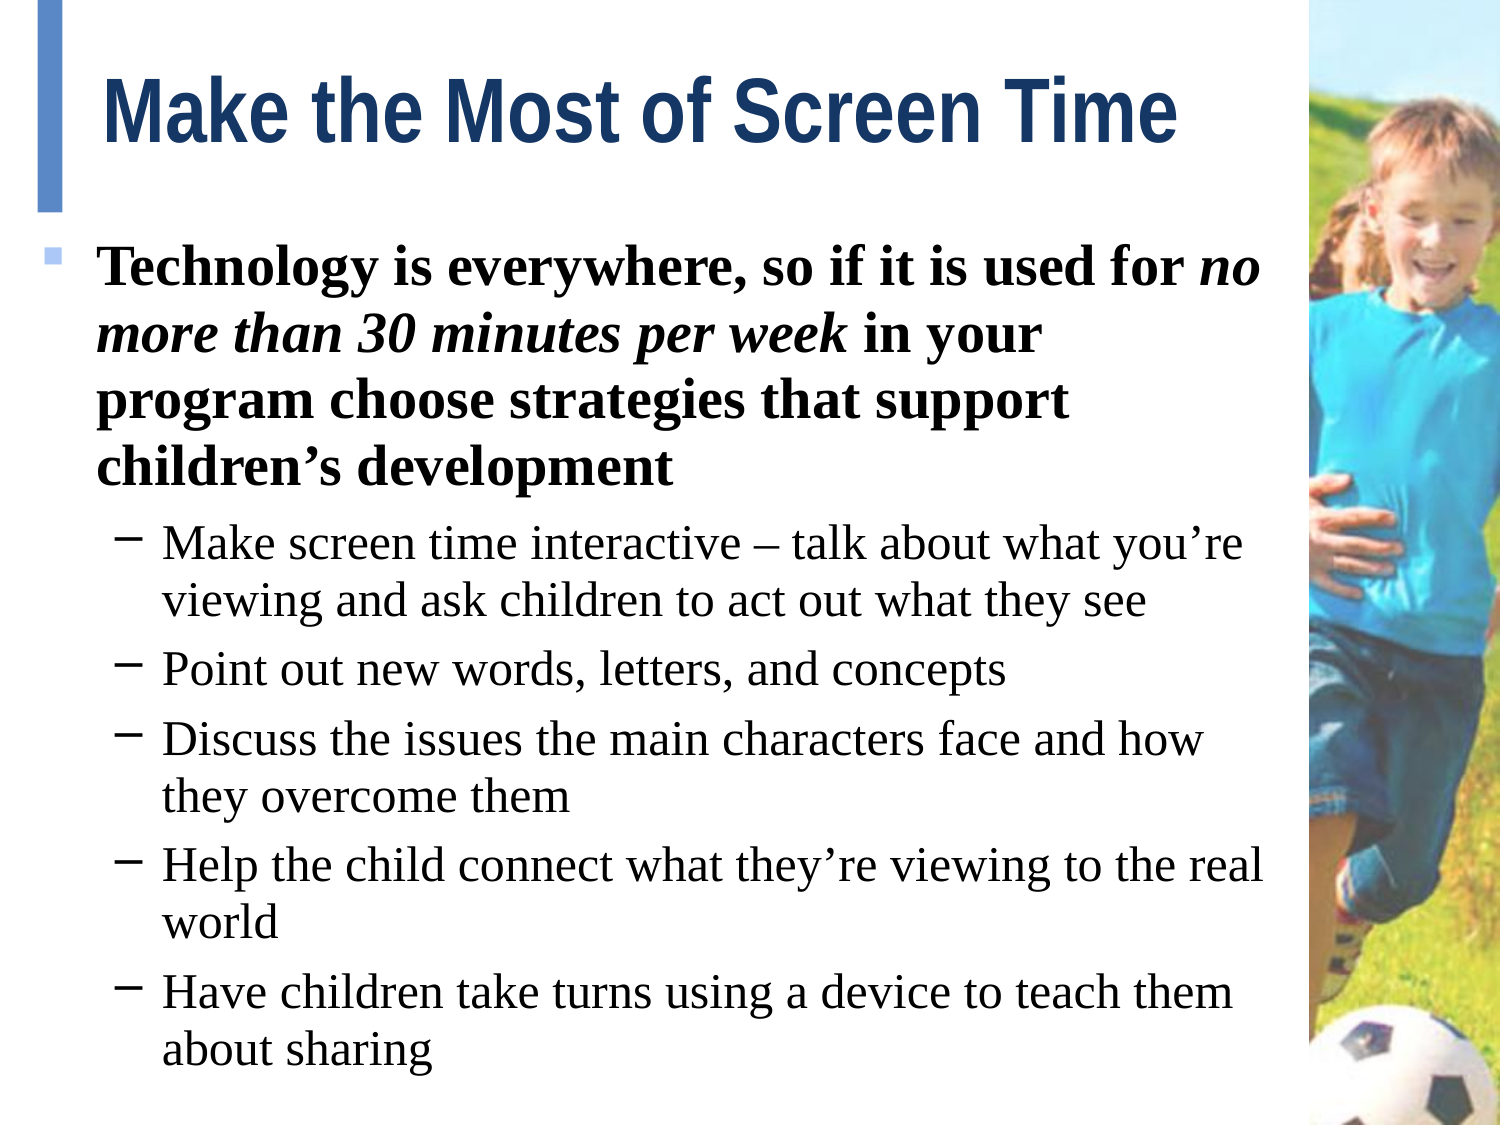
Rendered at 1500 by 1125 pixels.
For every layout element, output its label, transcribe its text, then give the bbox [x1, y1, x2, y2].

list Technology is everywhere, so if it is used for no more than 30 minutes per week in your program choose strategies that support children’s development Make screen time interactive – talk about what you’re viewing and ask children to act out what they see Point out new words, letters, and concepts Discuss the issues the main characters face and how they overcome them Help the child connect what they’re viewing to the real world Have children take turns using a device to teach them about sharing [24, 224, 1288, 1026]
title Make the Most of Screen Time [87, 0, 1288, 213]
picture [1309, 0, 1500, 1125]
